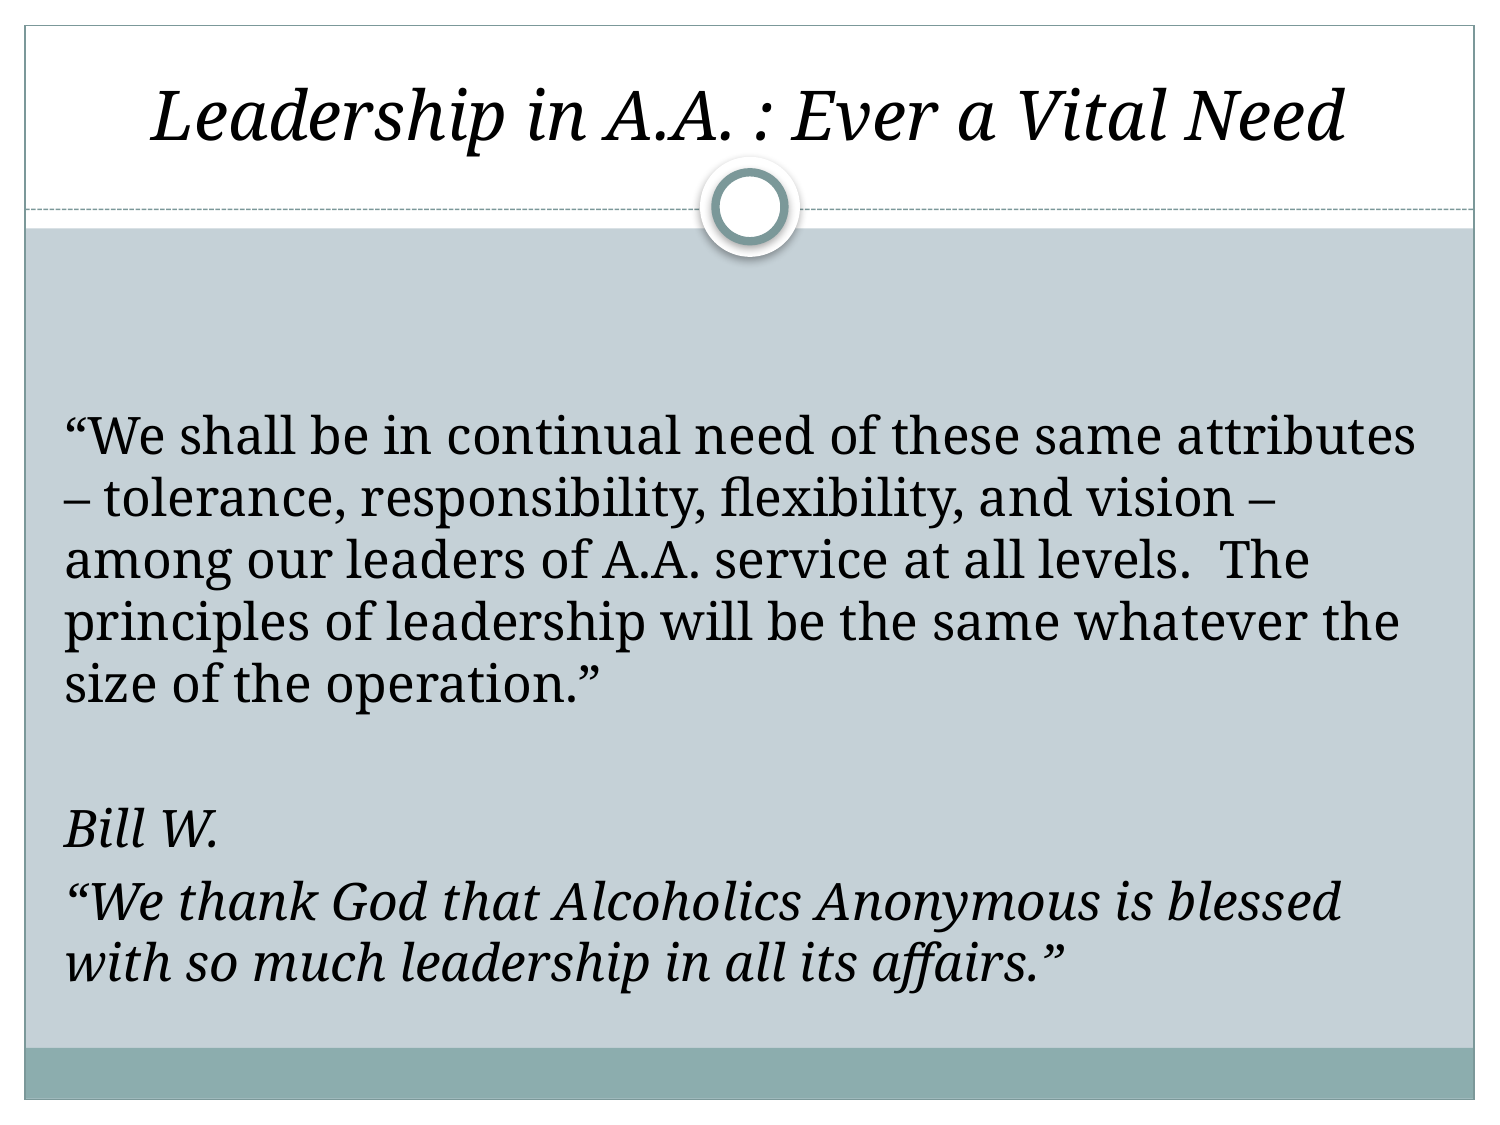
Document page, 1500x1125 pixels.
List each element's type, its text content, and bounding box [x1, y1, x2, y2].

title Leadership in A.A. : Ever a Vital Need [49, 37, 1450, 162]
list “We shall be in continual need of these same attributes – tolerance, responsibility, flexibility, and vision – among our leaders of A.A. service at all levels. The principles of leadership will be the same whatever the size of the operation.” Bill W. “We thank God that Alcoholics Anonymous is blessed with so much leadership in all its affairs.” [49, 250, 1445, 1001]
